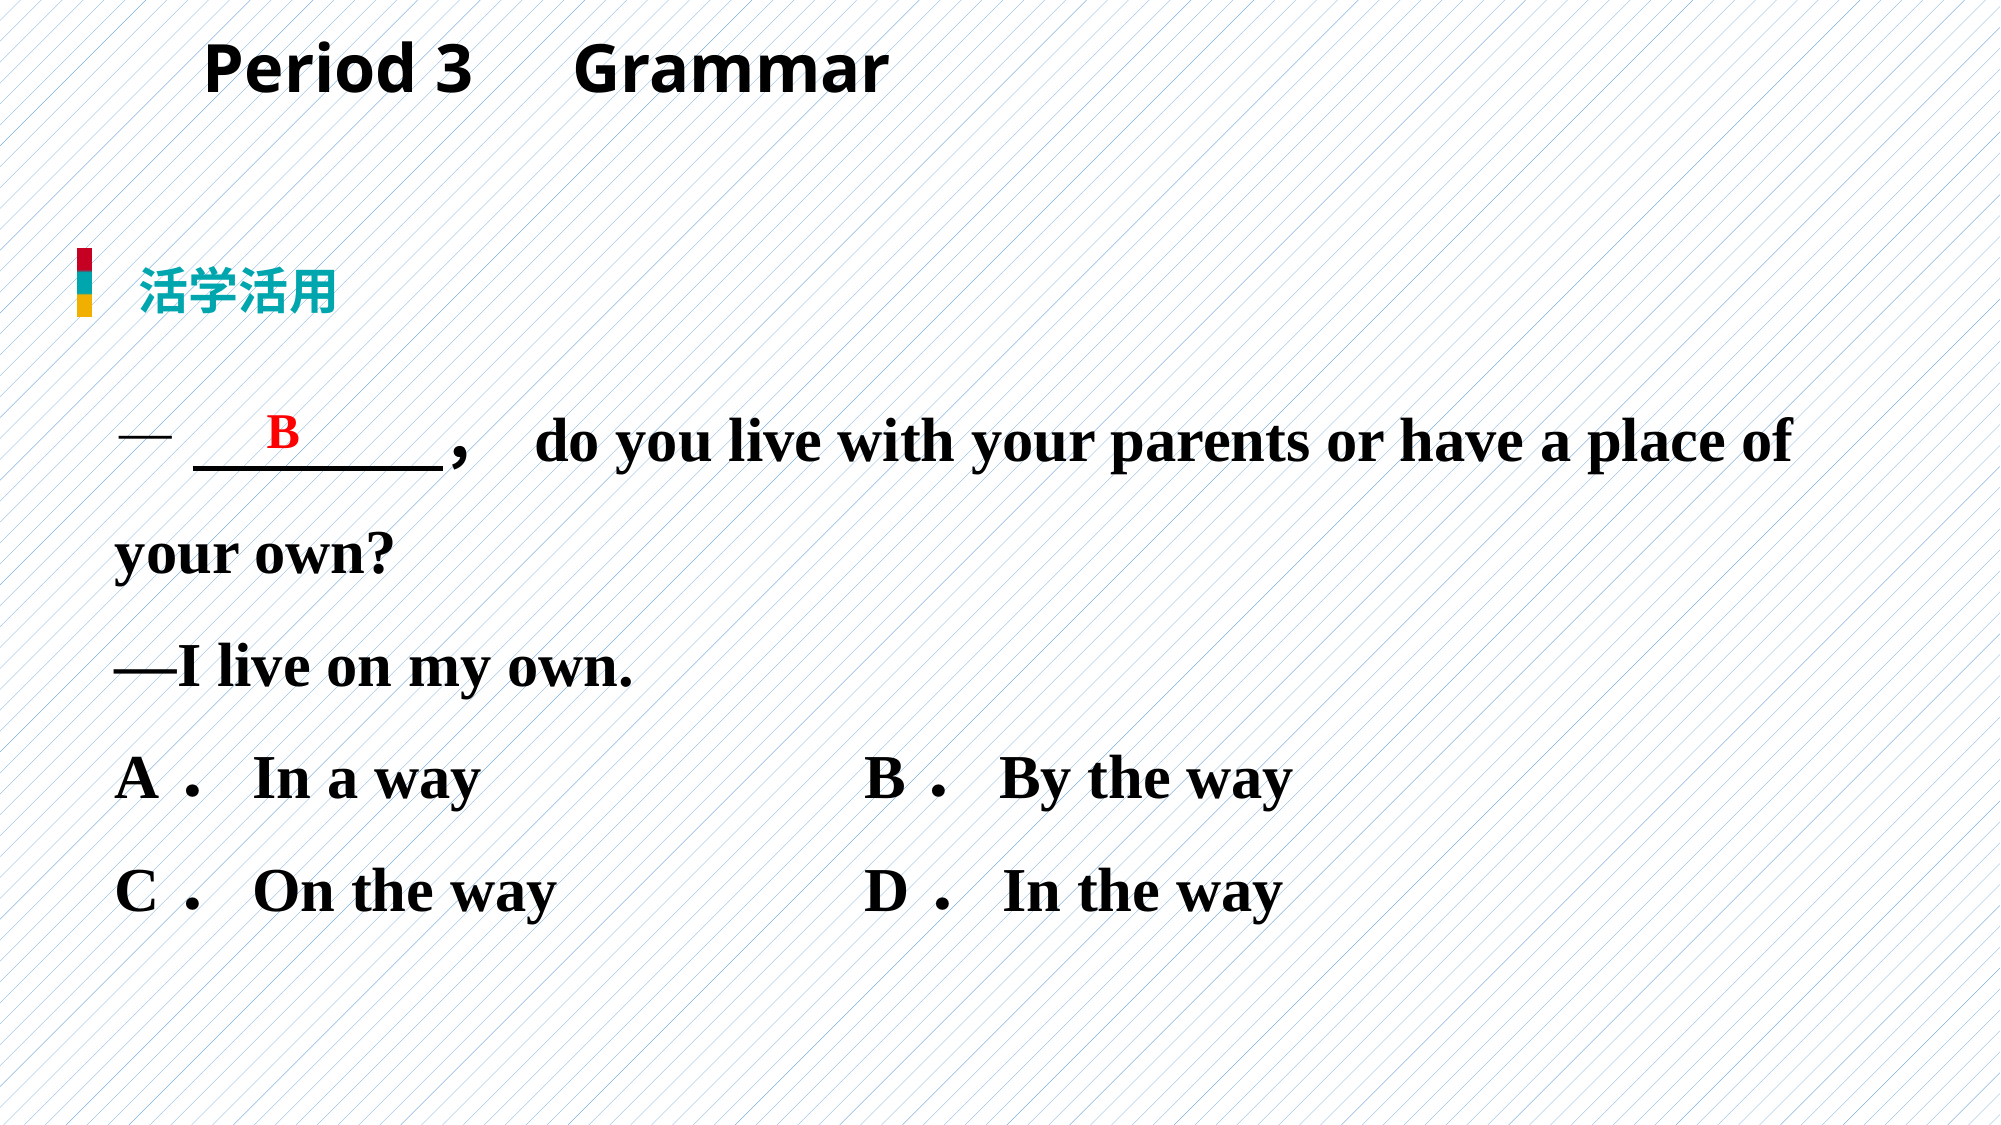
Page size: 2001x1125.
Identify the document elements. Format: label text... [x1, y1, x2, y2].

picture [77, 248, 92, 317]
text_box — ， do you live with your parents or have a place of your own? —I live on my own. A．In a way B．By the way C．On the way D．In the way [100, 354, 1865, 931]
text_box 活学活用 [124, 221, 366, 327]
text_box Period 3 Grammar [187, 18, 906, 114]
text_box B [251, 391, 332, 527]
